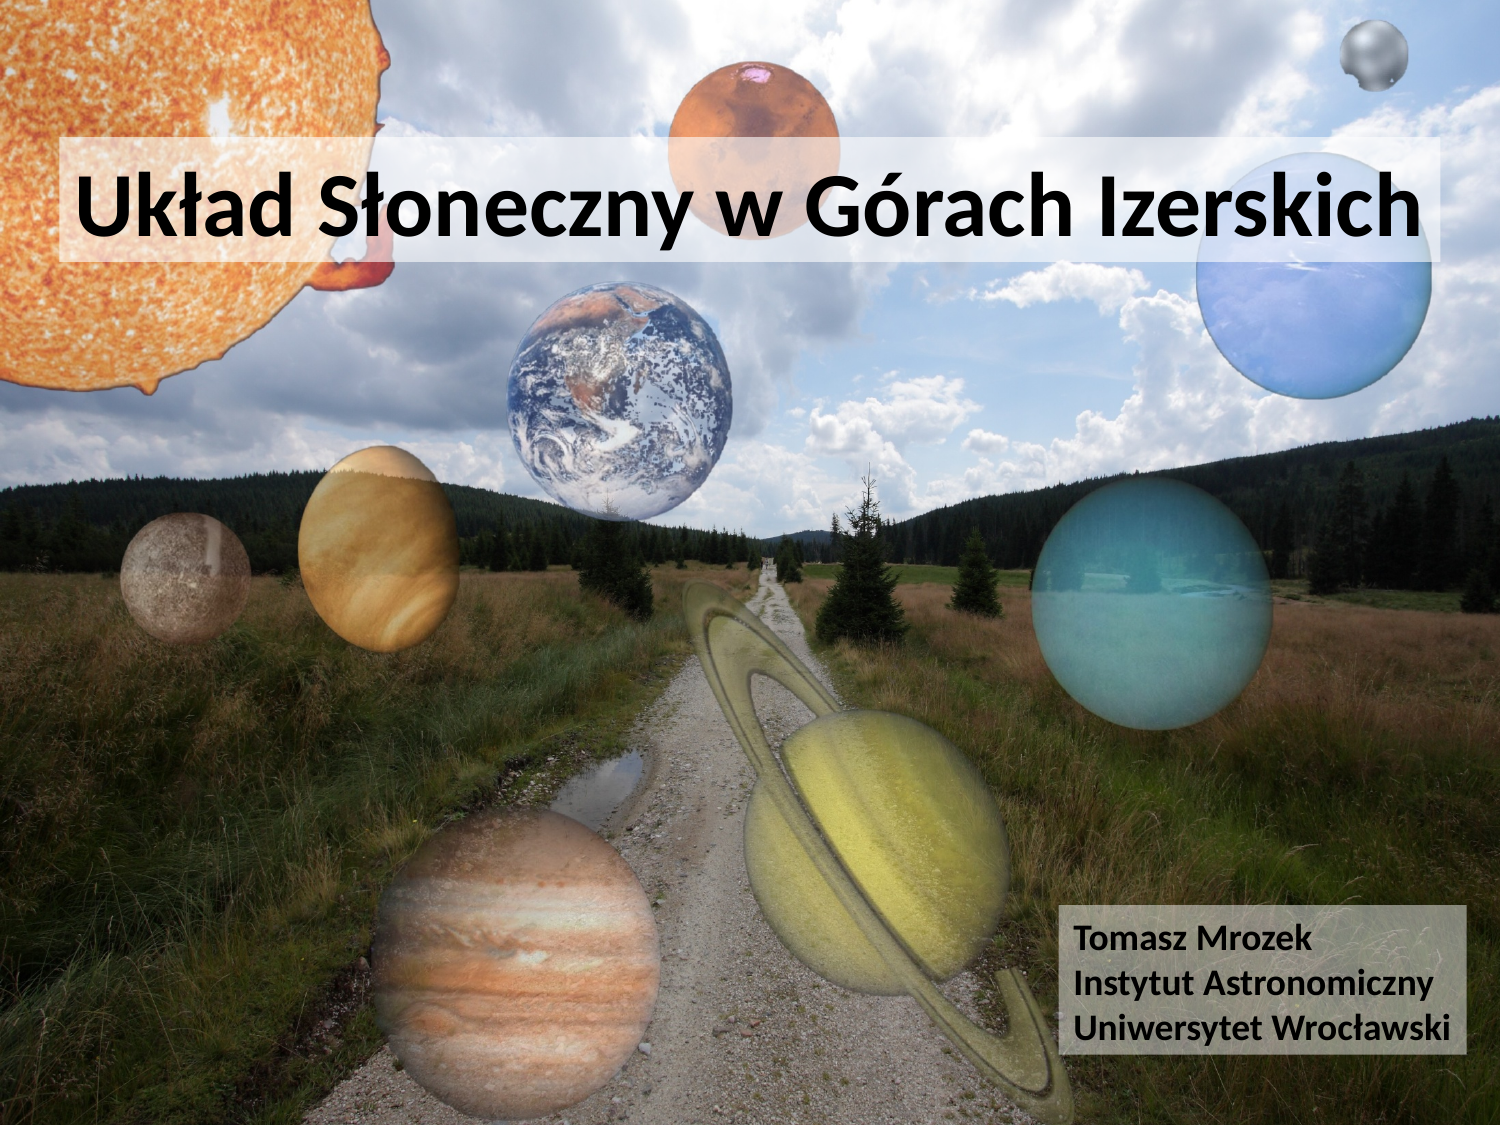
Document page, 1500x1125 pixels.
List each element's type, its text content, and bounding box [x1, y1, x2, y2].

text_box Układ Słoneczny w Górach Izerskich [59, 137, 1441, 262]
text_box Tomasz Mrozek Instytut Astronomiczny Uniwersytet Wrocławski [1058, 905, 1467, 1055]
picture [0, 0, 1500, 1125]
